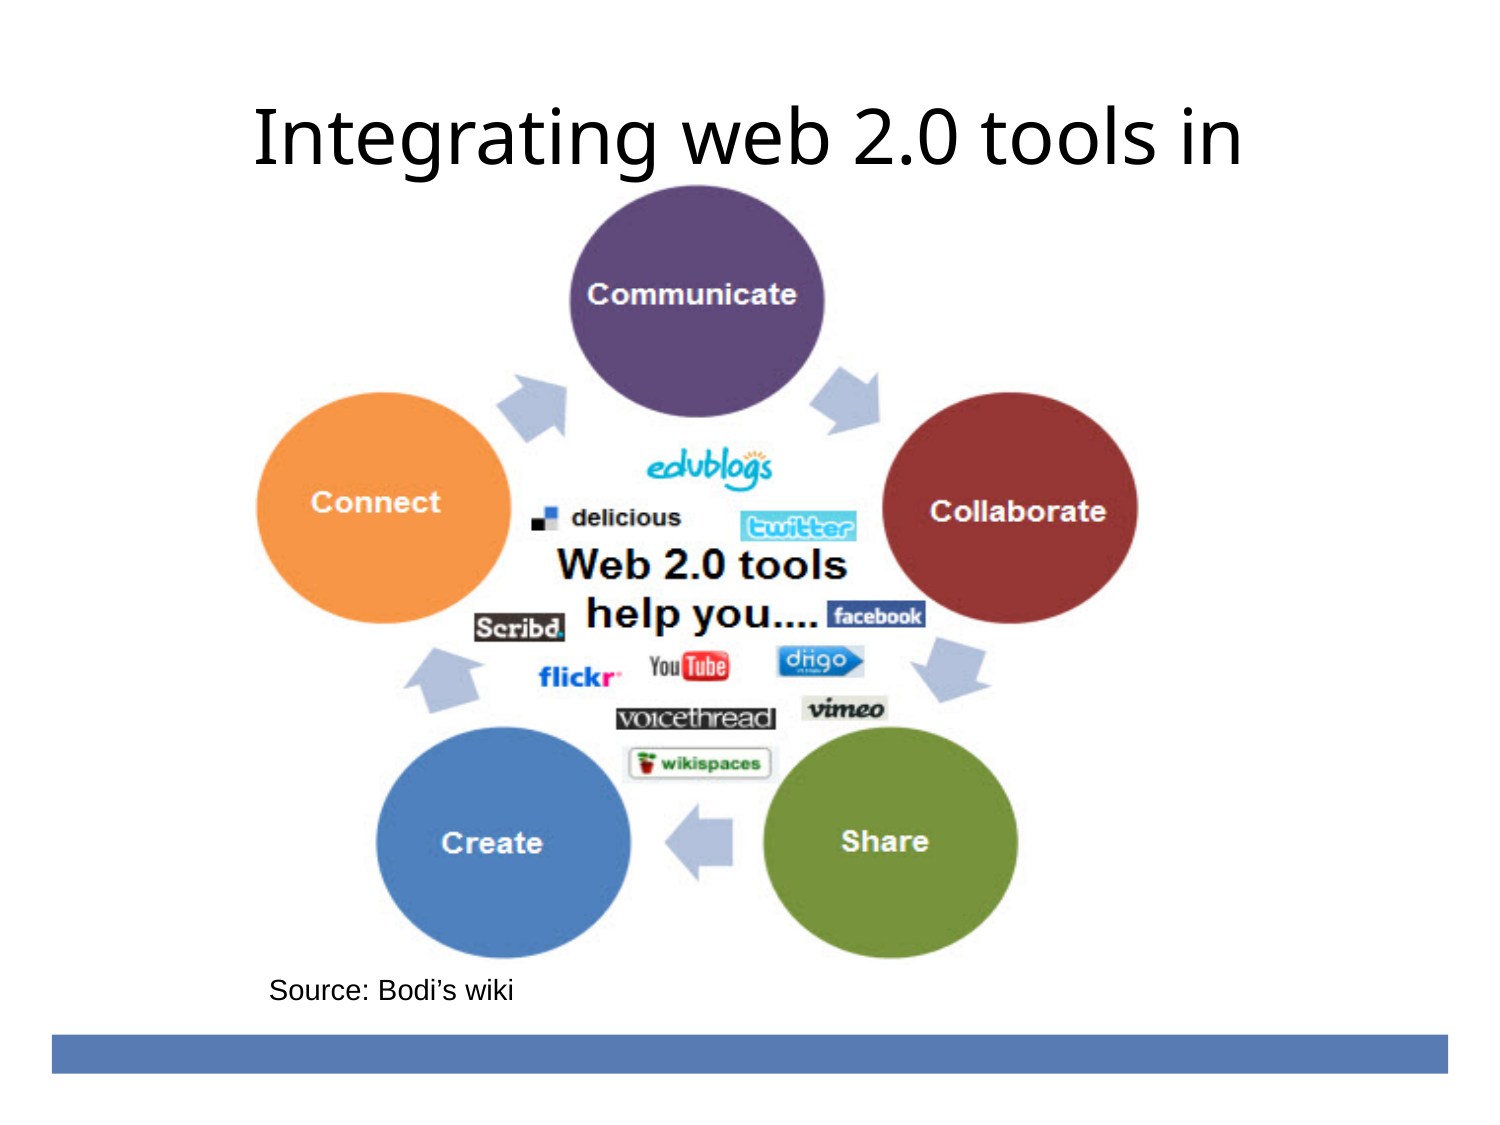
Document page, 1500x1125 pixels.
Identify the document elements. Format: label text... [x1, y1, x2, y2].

title Integrating web 2.0 tools in classroom [51, 72, 1449, 198]
picture [253, 183, 1141, 965]
text_box Source: Bodi’s wiki [254, 973, 626, 1014]
